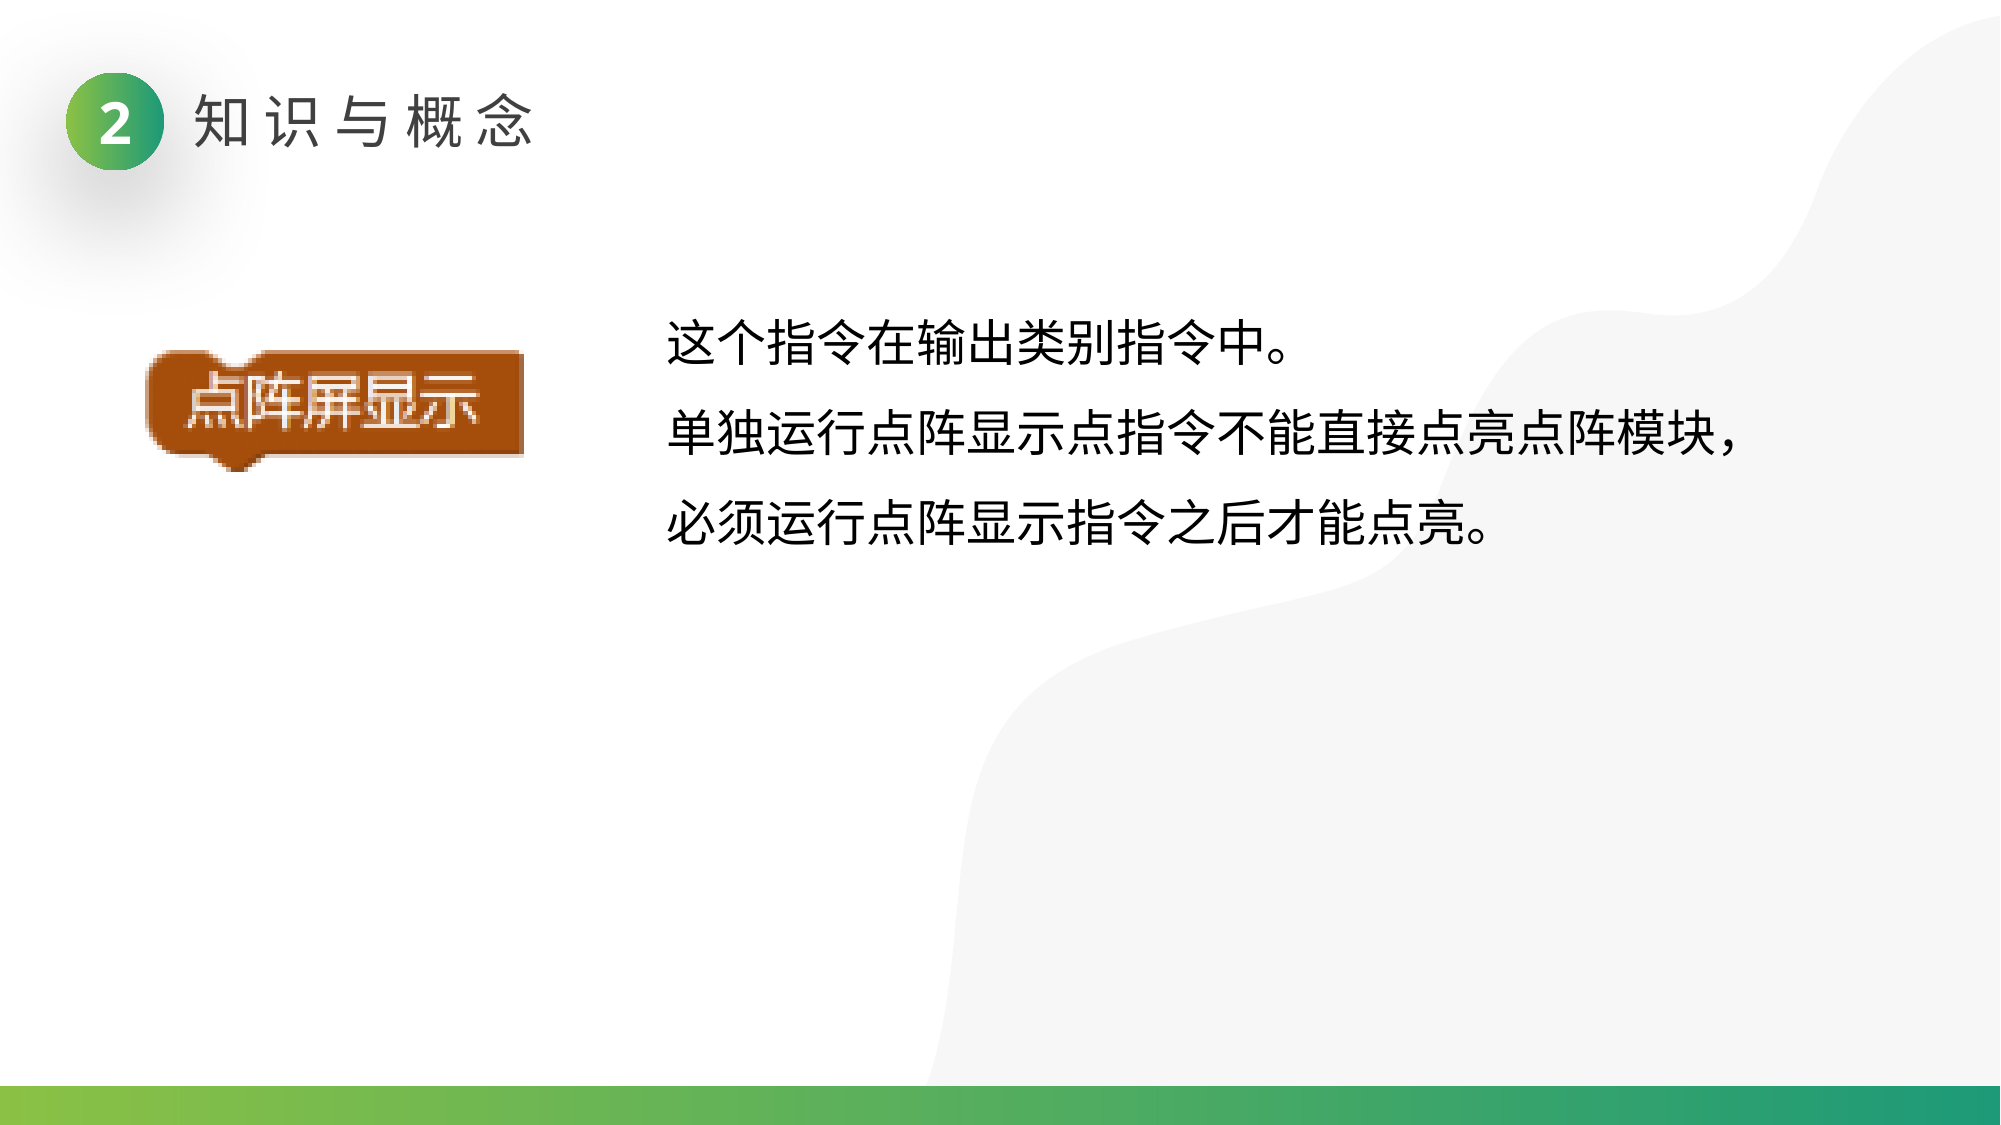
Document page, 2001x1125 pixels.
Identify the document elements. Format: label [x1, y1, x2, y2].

picture [145, 350, 524, 472]
text_box [0, 15, 2000, 1125]
